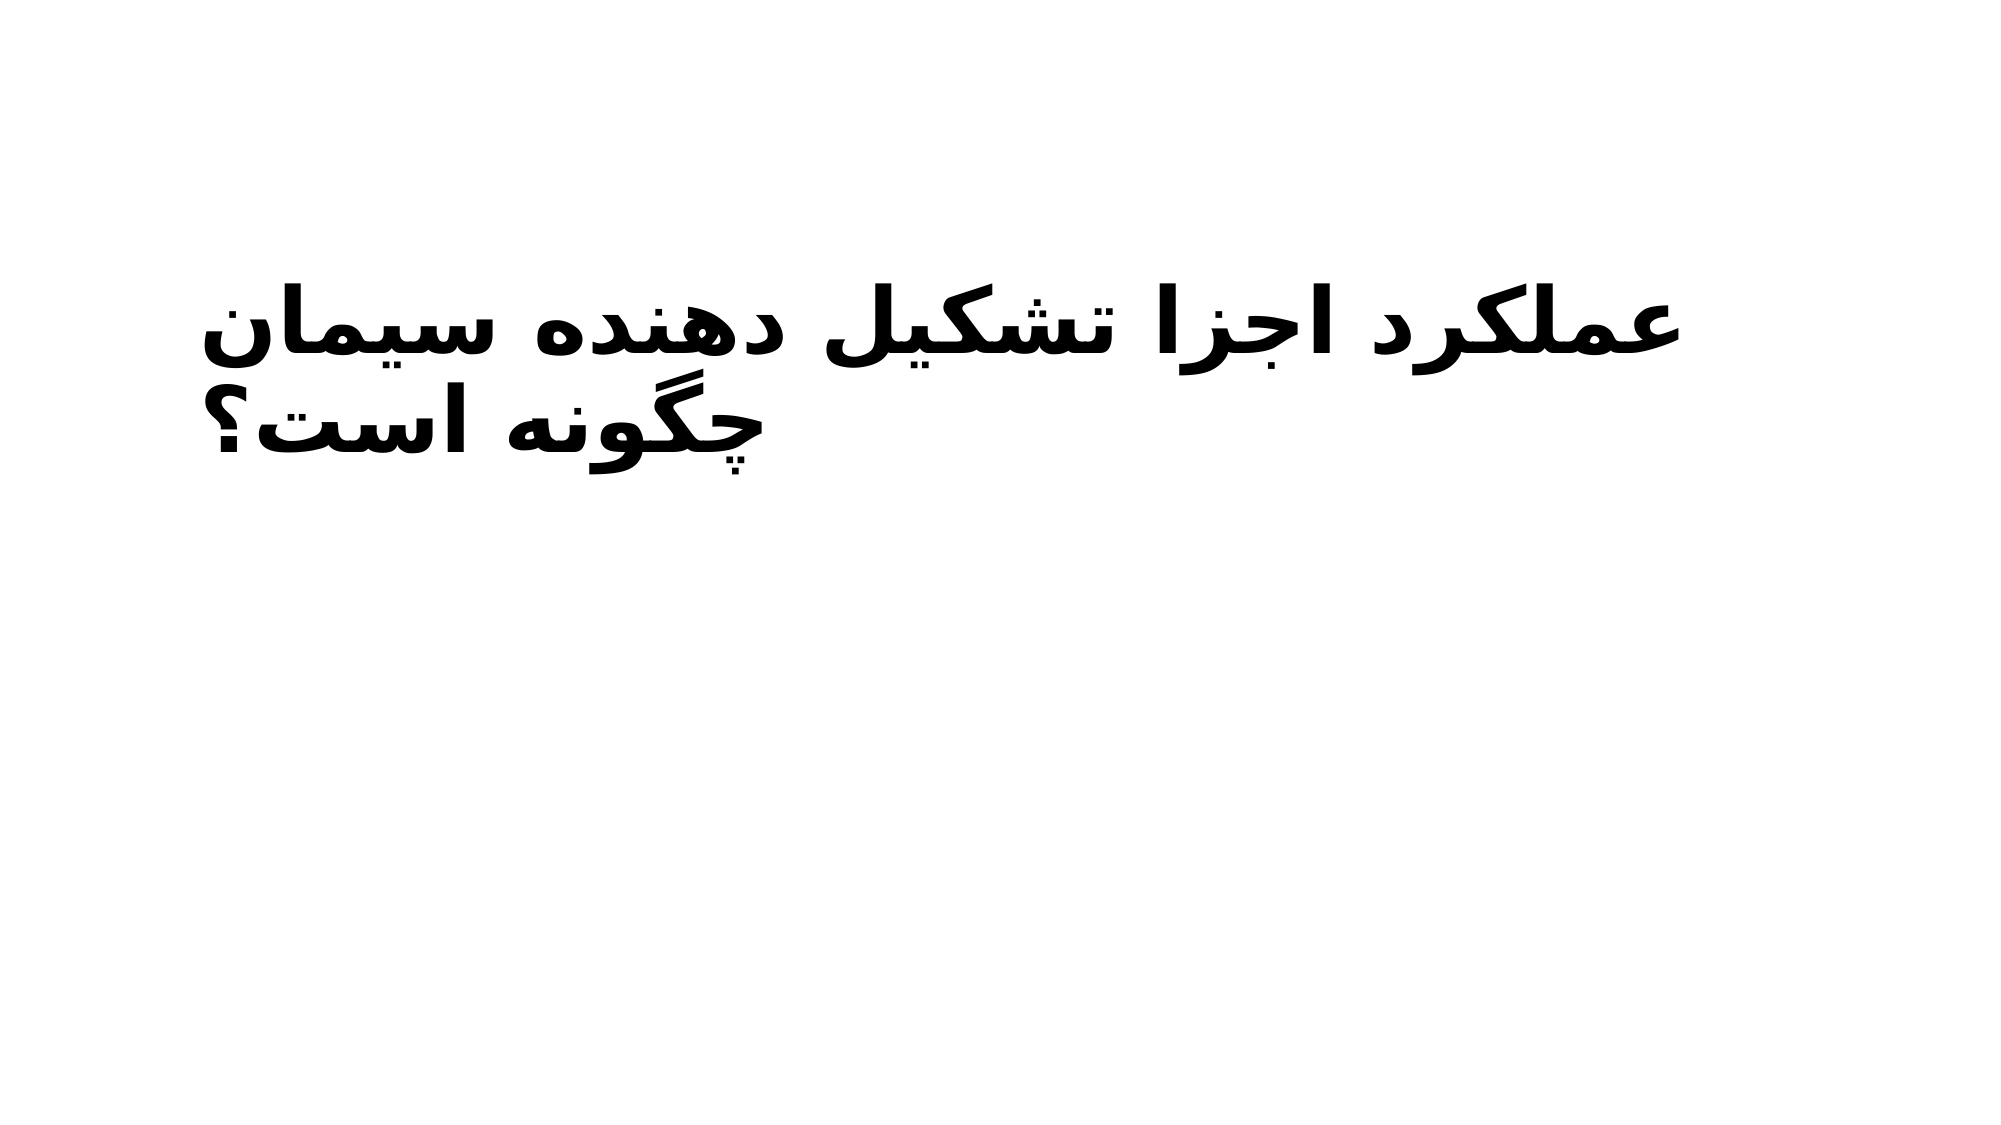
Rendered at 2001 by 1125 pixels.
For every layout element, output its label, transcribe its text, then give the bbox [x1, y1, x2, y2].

title عملکرد اجزا تشکیل دهنده سیمان چگونه است؟ [184, 319, 1910, 537]
